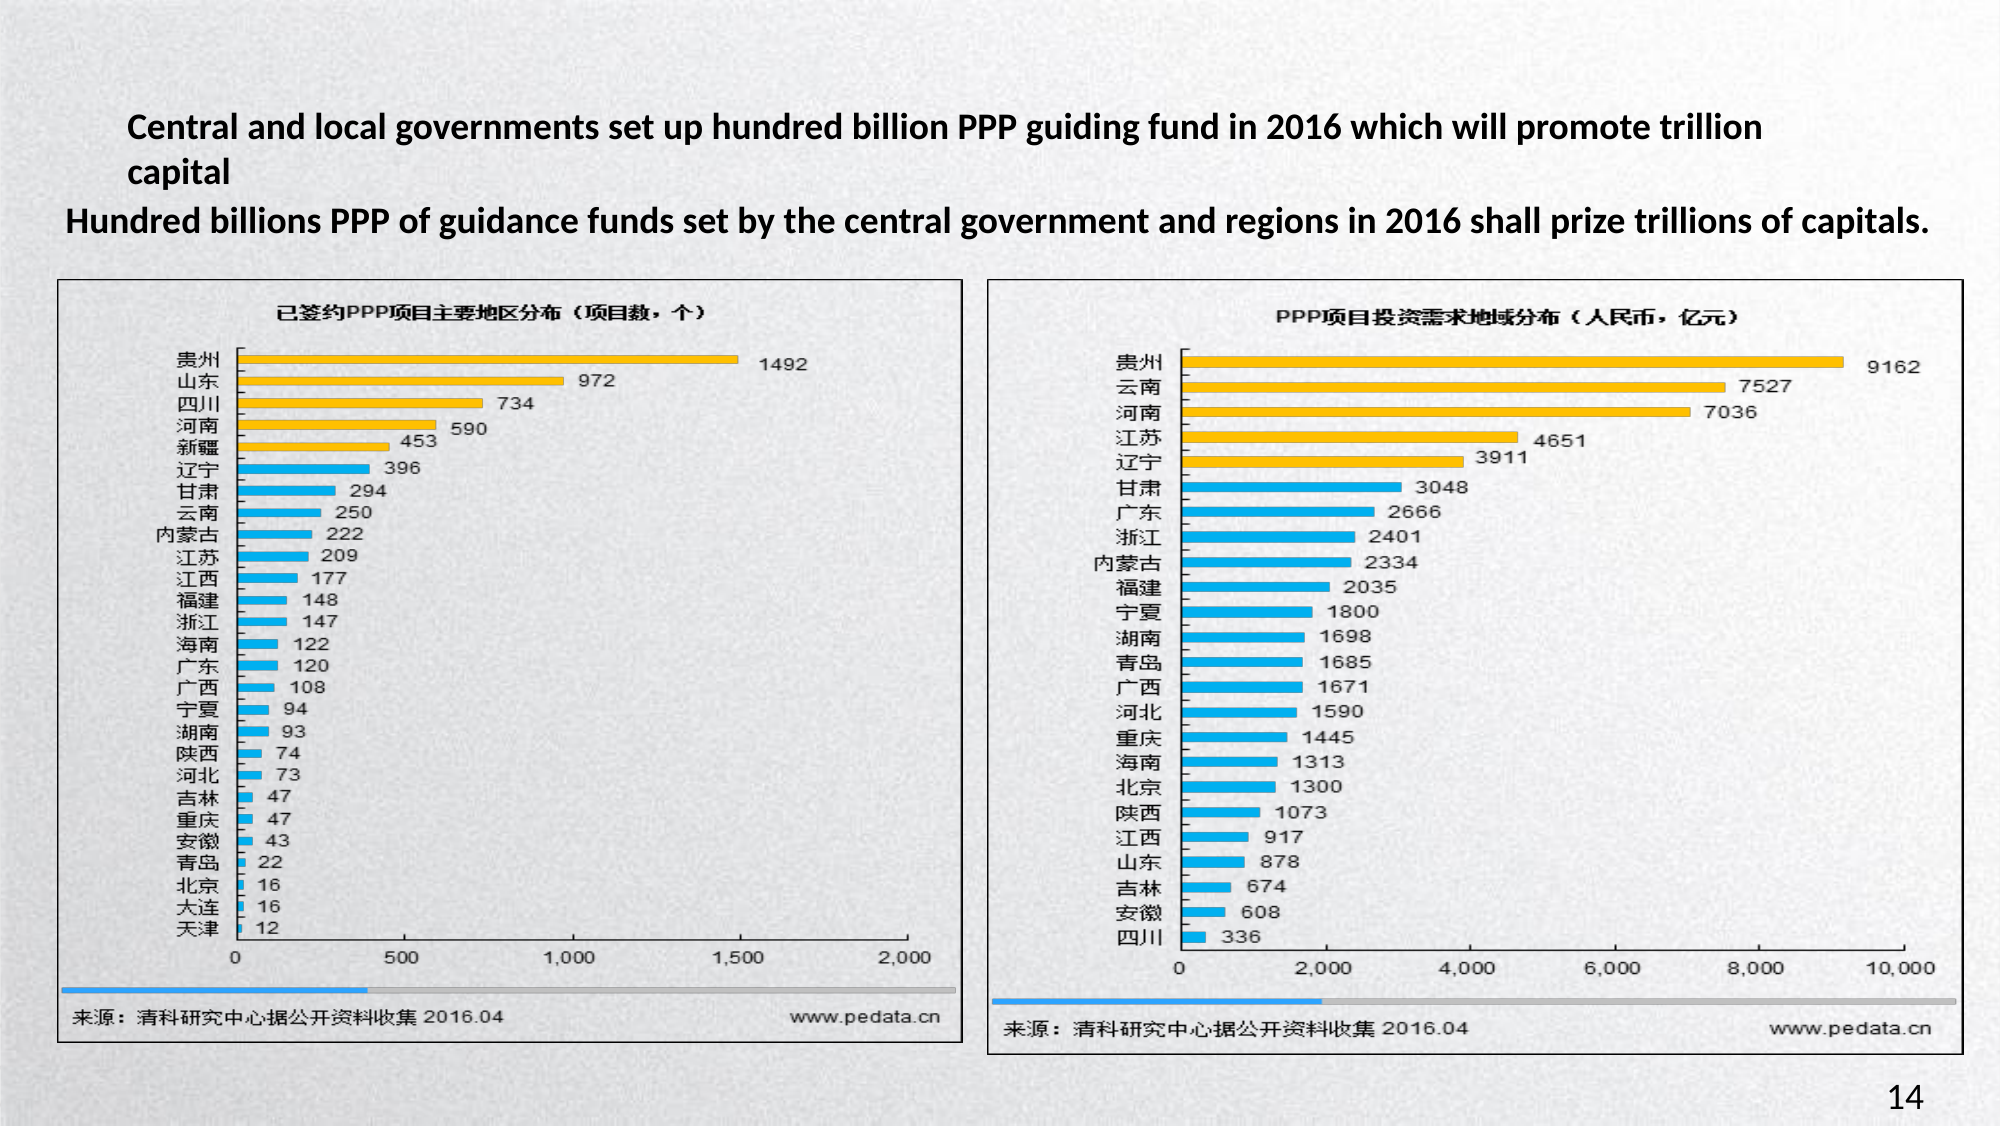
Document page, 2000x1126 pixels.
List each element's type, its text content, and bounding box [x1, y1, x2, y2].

text_box Hundred billions PPP of guidance funds set by the central government and regions in 2016 shall prize trillions of capitals. [65, 196, 1933, 242]
text_box Central and local governments set up hundred billion PPP guiding fund in 2016 which will promote trillion capital [127, 101, 1876, 192]
text_box 13 [1871, 1064, 2000, 1125]
picture [0, 0, 2000, 1126]
